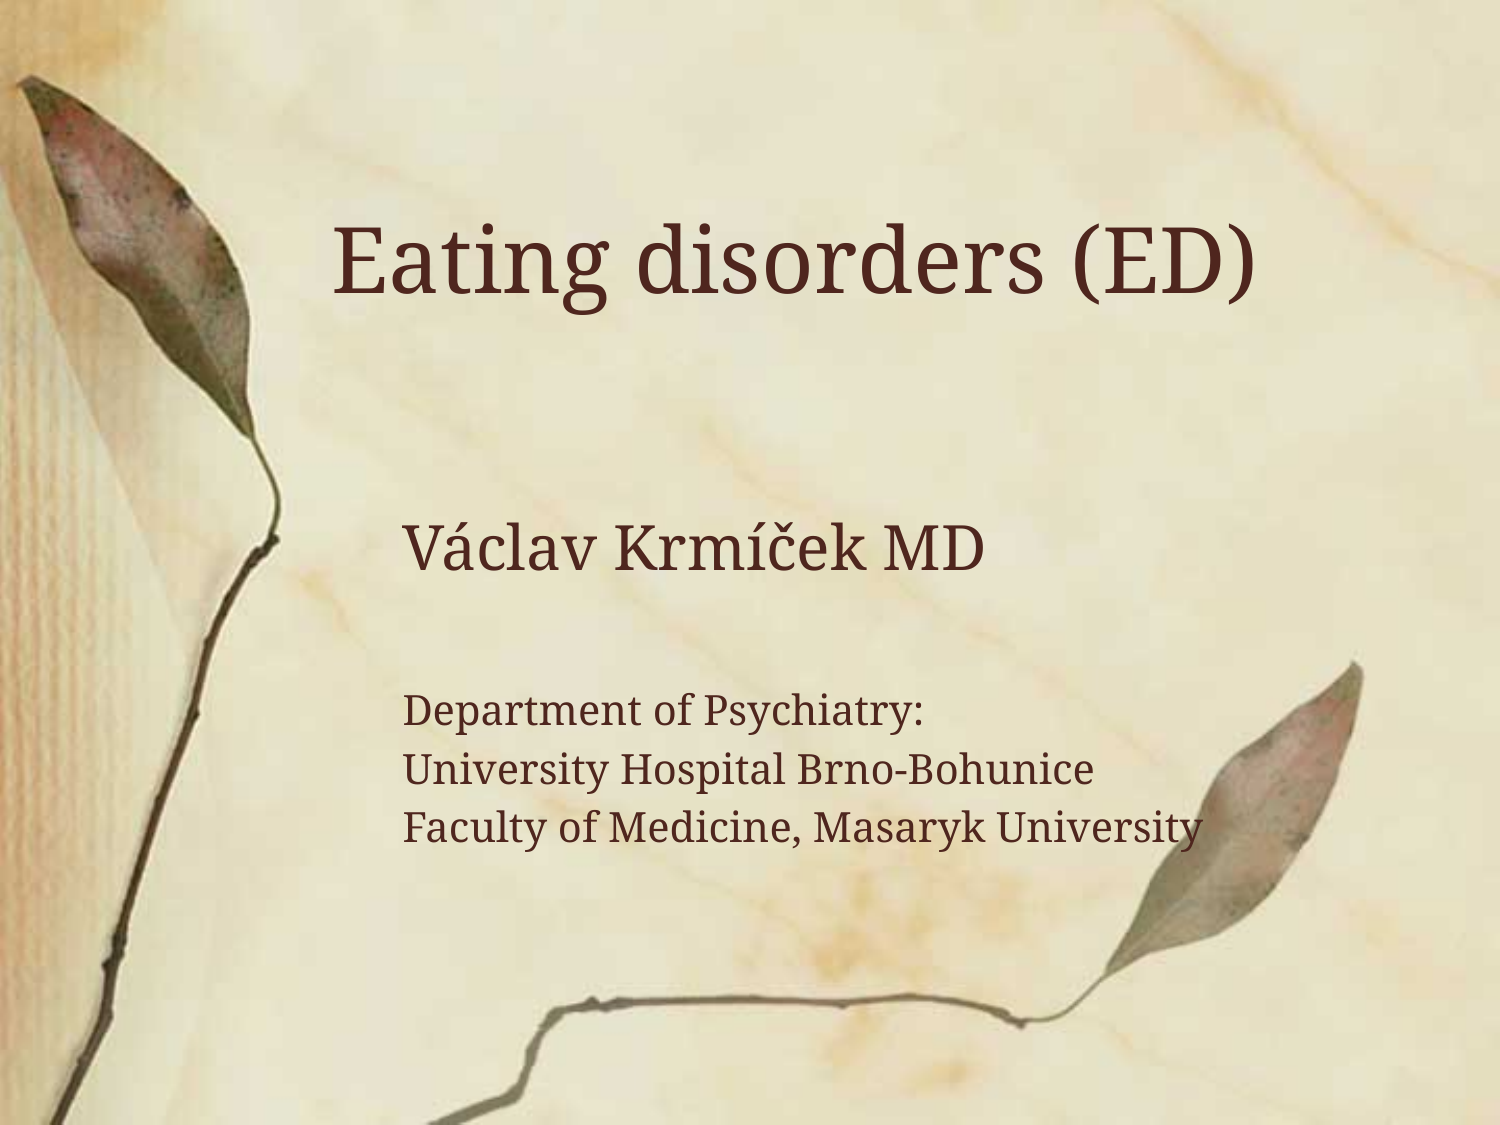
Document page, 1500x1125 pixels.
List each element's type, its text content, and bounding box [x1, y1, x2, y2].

picture [0, 0, 1500, 1125]
title Eating disorders (ED) [183, 78, 1408, 320]
subtitle Václav Krmíček MD Department of Psychiatry: University Hospital Brno-Bohunice Faculty of Medicine, Masaryk University [387, 500, 1438, 788]
